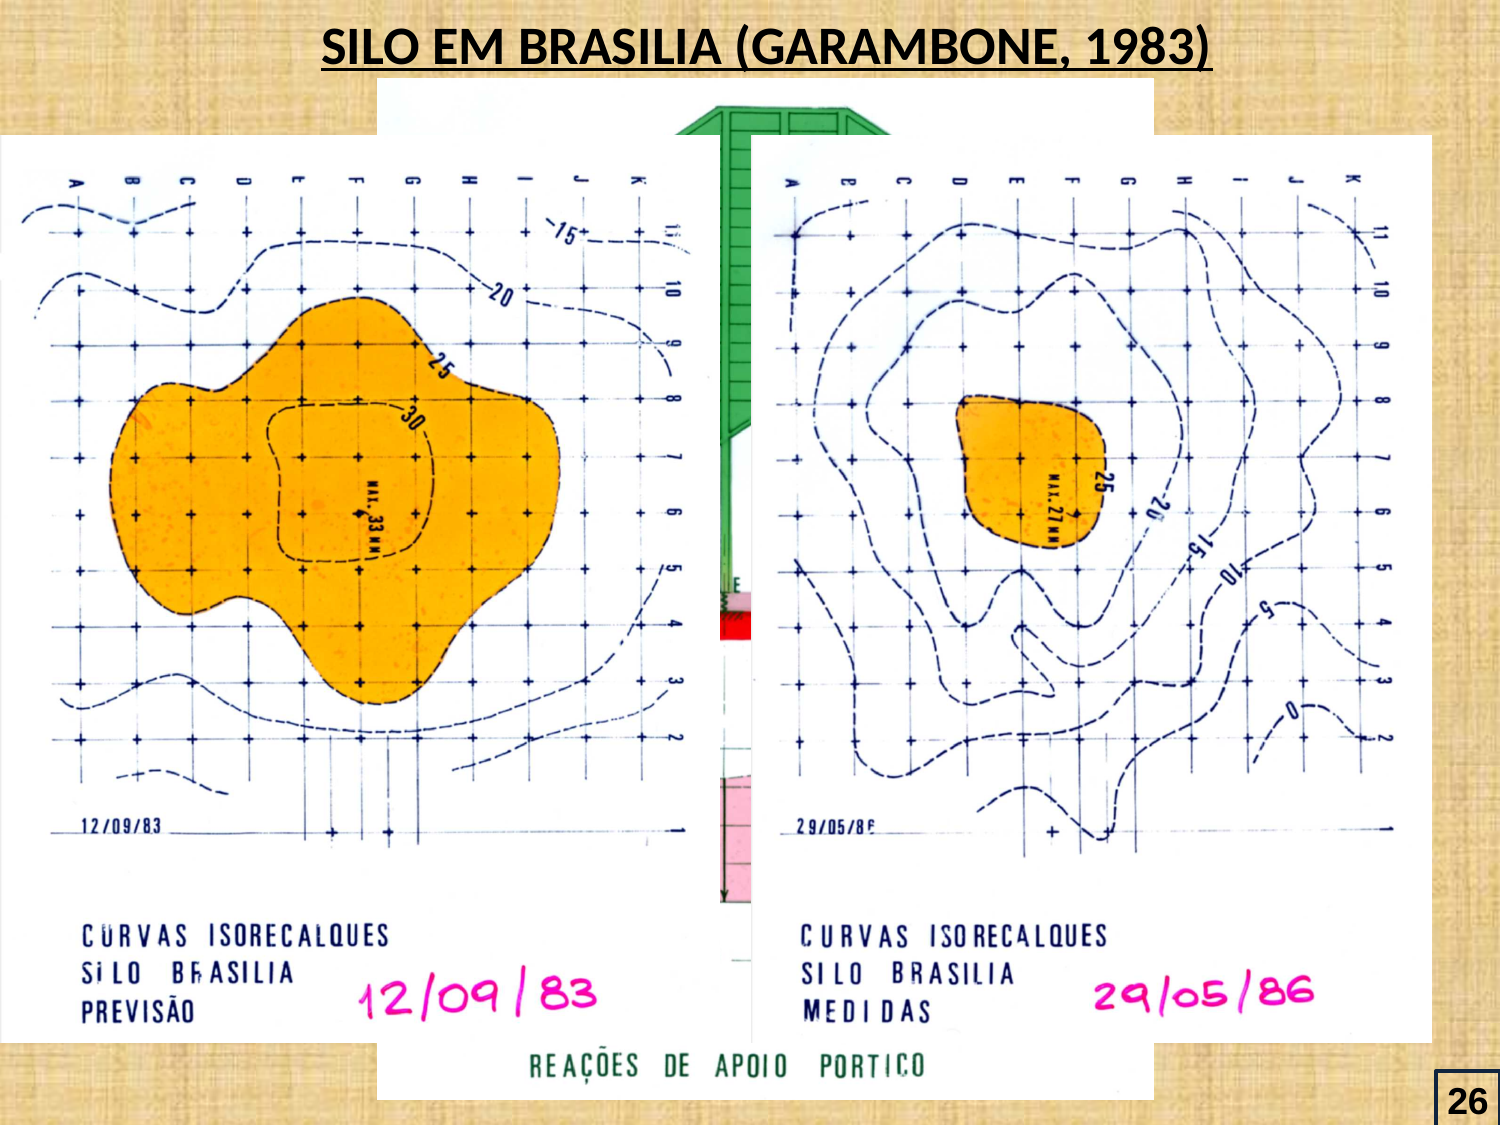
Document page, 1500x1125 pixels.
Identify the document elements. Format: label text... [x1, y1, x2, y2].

picture [0, 0, 1500, 1125]
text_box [0, 135, 1432, 1043]
text_box 26 [1434, 1069, 1500, 1125]
text_box SILO EM BRASILIA (GARAMBONE, 1983) [17, 0, 1500, 86]
